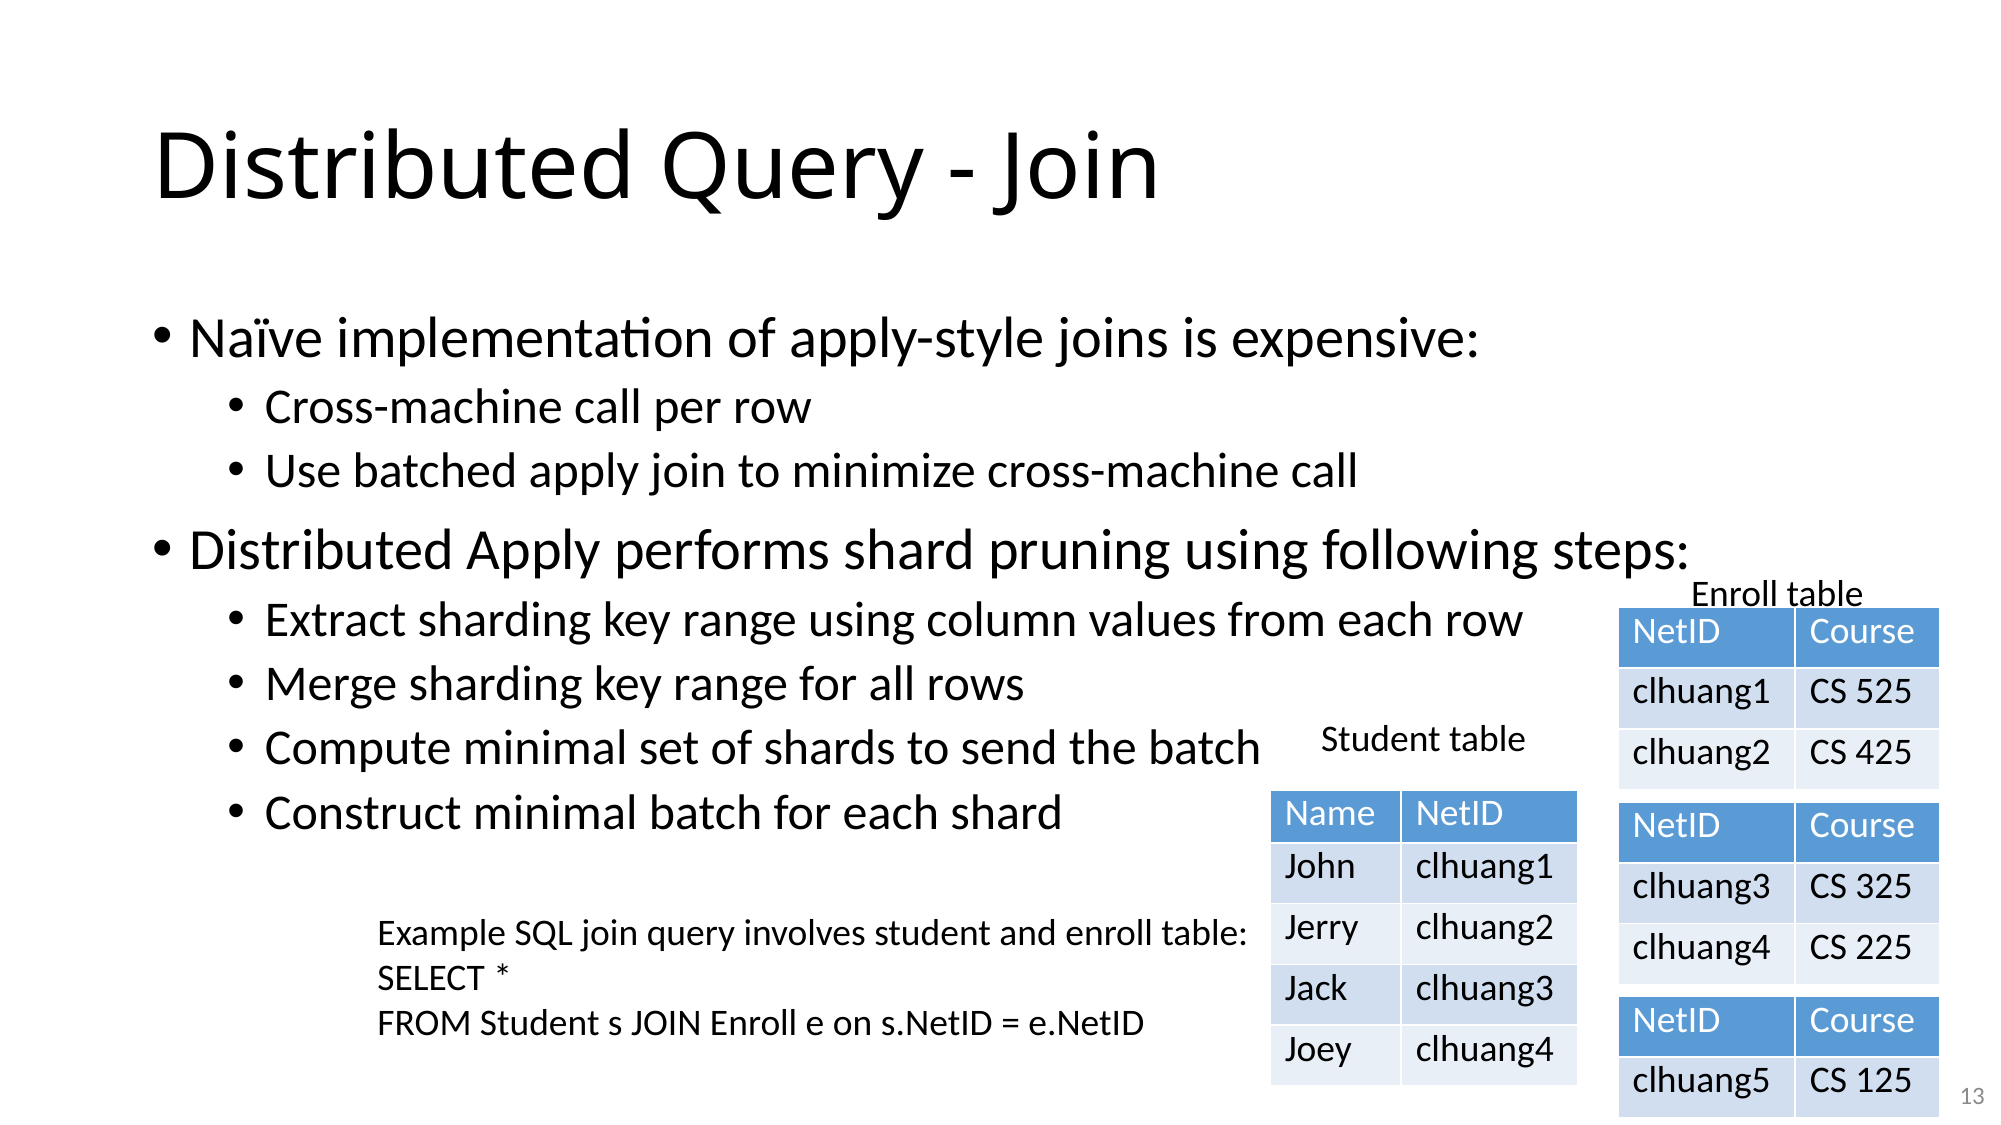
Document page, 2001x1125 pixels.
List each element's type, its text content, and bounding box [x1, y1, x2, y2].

title Distributed Query - Join [137, 59, 1863, 278]
table_cell CS 325 [1796, 864, 1939, 923]
table_cell clhuang4 [1402, 1026, 1577, 1085]
text_box Enroll table [1676, 561, 1879, 622]
text_box Example SQL join query involves student and enroll table: SELECT * FROM Student s JOIN Enroll e on s.NetID = e.NetID [362, 900, 1265, 1050]
table_header NetID [1402, 791, 1577, 842]
table_cell clhuang5 [1619, 1058, 1794, 1117]
table_cell CS 525 [1796, 669, 1939, 728]
table_cell Joey [1271, 1026, 1400, 1085]
table_header Course [1796, 997, 1939, 1056]
text_box Student table [1306, 706, 1542, 766]
slide_number 13 [1550, 1065, 2000, 1125]
table_cell clhuang2 [1402, 904, 1577, 964]
table_cell John [1271, 844, 1400, 903]
table_cell clhuang3 [1619, 864, 1794, 923]
table_header Course [1796, 803, 1939, 862]
table_header NetID [1619, 608, 1794, 667]
table_cell clhuang1 [1619, 669, 1794, 728]
table_cell Jerry [1271, 904, 1400, 964]
table_cell clhuang3 [1402, 965, 1577, 1024]
table_cell CS 225 [1796, 924, 1939, 984]
table_cell clhuang2 [1619, 730, 1794, 789]
table_cell clhuang4 [1619, 924, 1794, 984]
table_header NetID [1619, 803, 1794, 862]
table_cell CS 125 [1796, 1058, 1939, 1117]
table_cell CS 425 [1796, 730, 1939, 789]
table_header NetID [1619, 997, 1794, 1056]
table_header Course [1796, 608, 1939, 667]
table_cell Jack [1271, 965, 1400, 1024]
list Naïve implementation of apply-style joins is expensive: Cross-machine call per row Use batched apply join to minimize cross-machine call Distributed Apply performs shard pruning using following steps: Extract sharding key range using column values from each row Merge sharding key range for all rows Compute minimal set of shards to send the batch Construct minimal batch for each shard [137, 299, 1863, 1014]
table_cell clhuang1 [1402, 844, 1577, 903]
table_header Name [1271, 791, 1400, 842]
